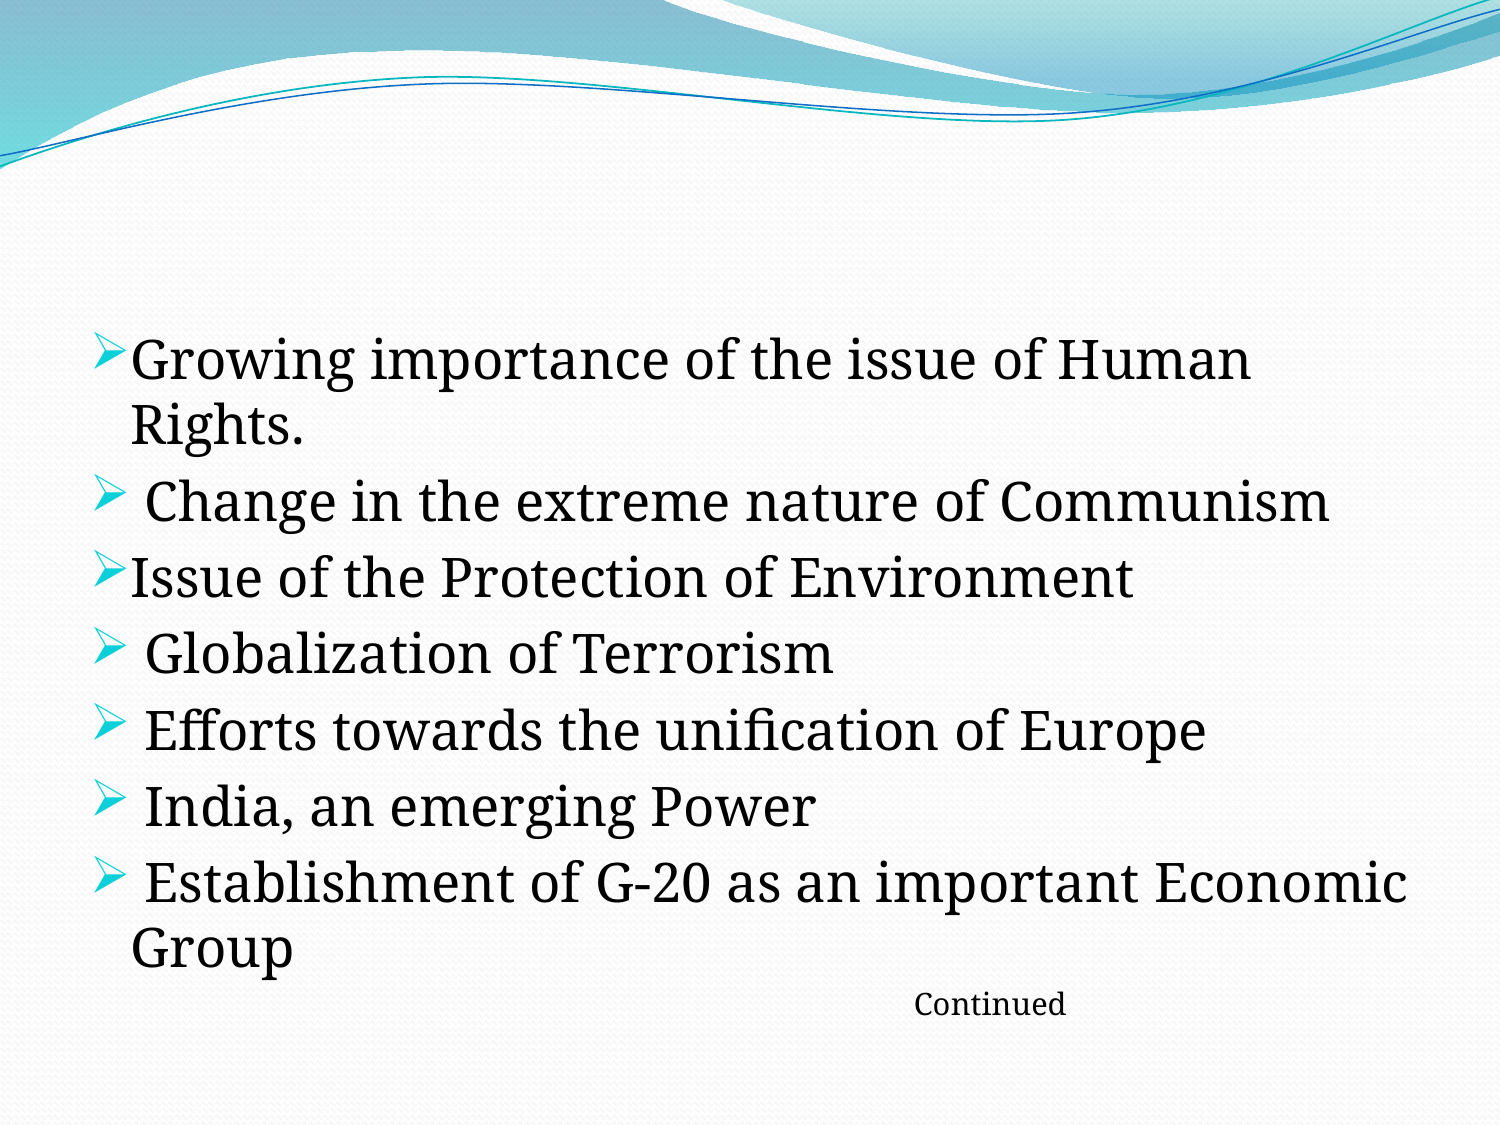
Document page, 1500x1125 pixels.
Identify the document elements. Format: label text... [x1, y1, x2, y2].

list Growing importance of the issue of Human Rights. Change in the extreme nature of Communism Issue of the Protection of Environment Globalization of Terrorism Efforts towards the unification of Europe India, an emerging Power Establishment of G-20 as an important Economic Group Continued [75, 317, 1425, 1038]
